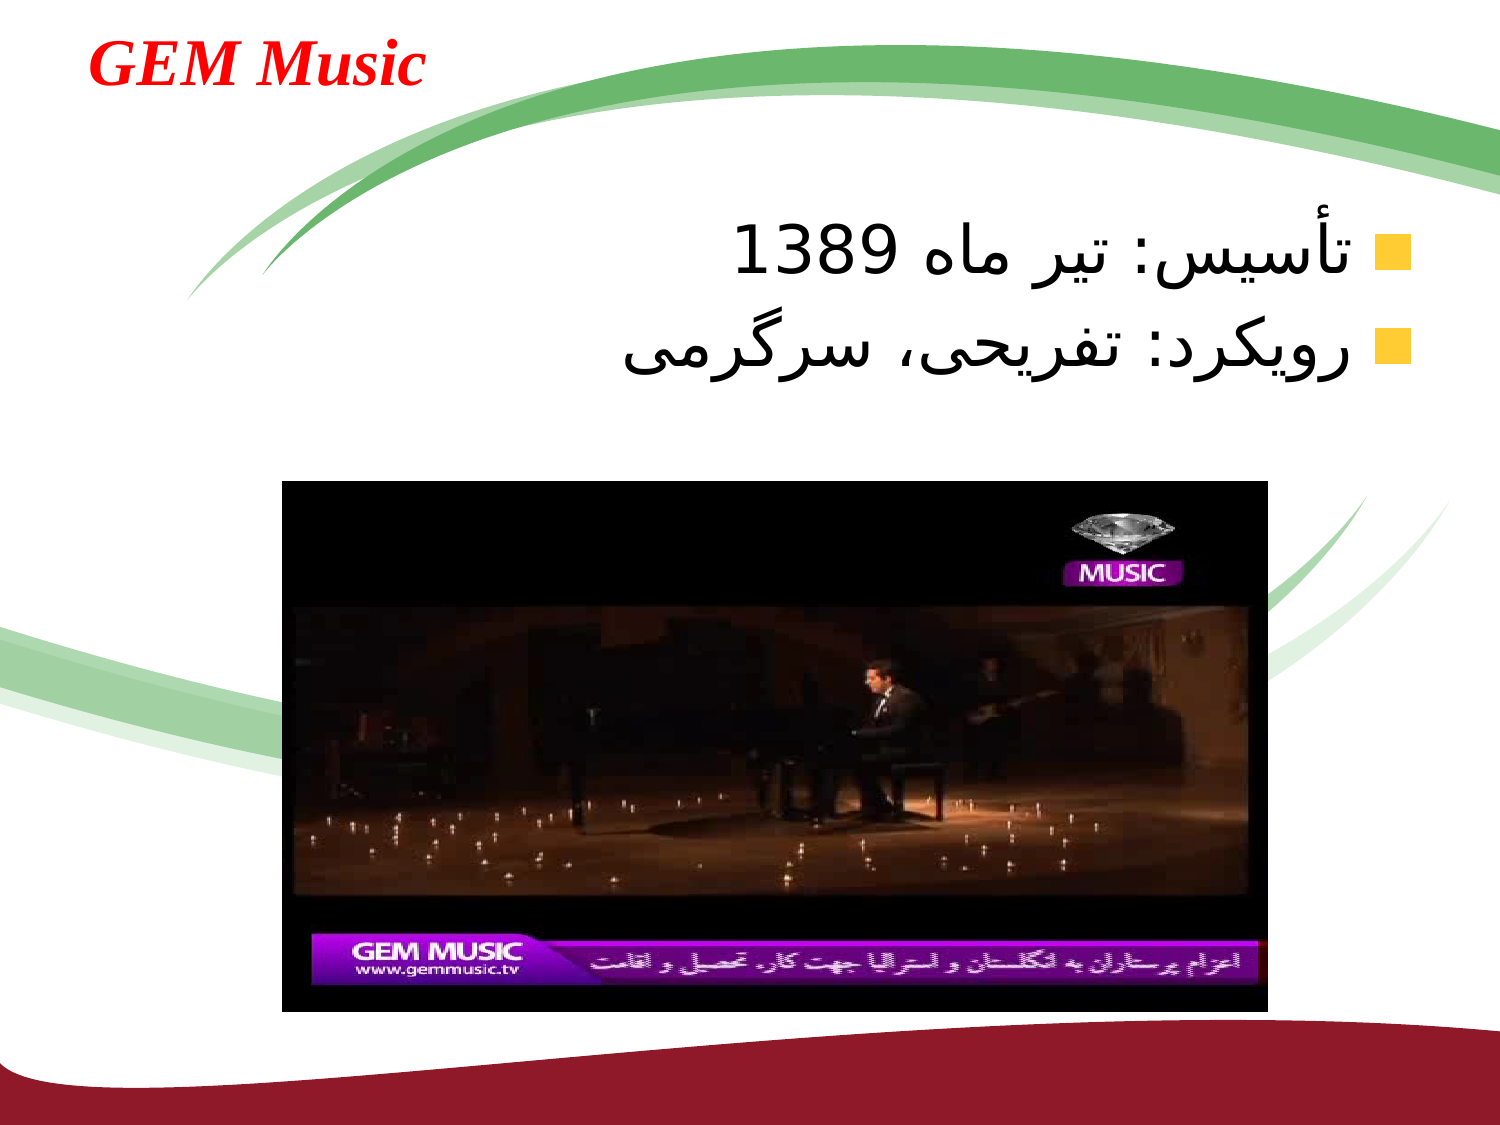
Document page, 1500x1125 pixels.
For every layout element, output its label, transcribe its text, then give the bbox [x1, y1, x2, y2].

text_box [280, 480, 1269, 1013]
list تأسیس: تیر ماه 1389 رویکرد: تفریحی، سرگرمی [75, 199, 1425, 453]
text_box GEM Music [23, 11, 493, 106]
picture [1363, 316, 1411, 364]
picture [1363, 223, 1411, 270]
